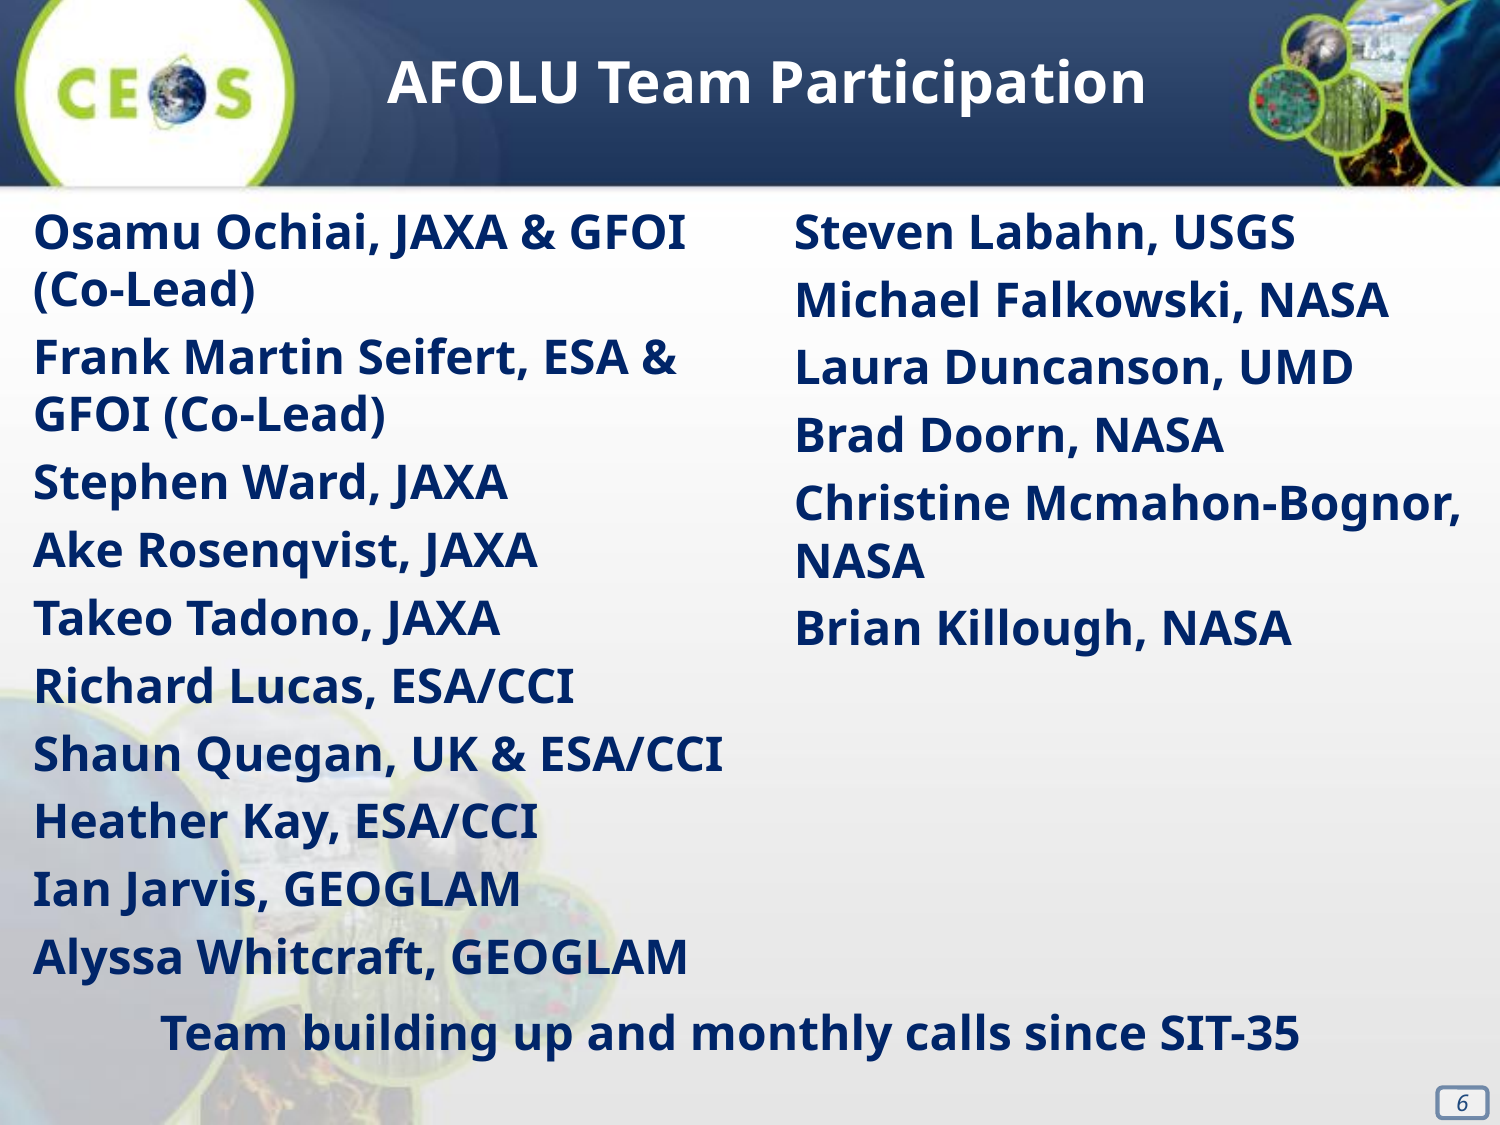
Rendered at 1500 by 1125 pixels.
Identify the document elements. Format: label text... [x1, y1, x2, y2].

slide_number ‹#› [1435, 1085, 1490, 1121]
list Steven Labahn, USGS Michael Falkowski, NASA Laura Duncanson, UMD Brad Doorn, NASA Christine Mcmahon-Bognor, NASA Brian Killough, NASA [778, 193, 1488, 1057]
picture [0, 0, 1500, 1125]
list Team building up and monthly calls since SIT-35 [64, 995, 1399, 1100]
list Osamu Ochiai, JAXA & GFOI (Co-Lead) Frank Martin Seifert, ESA & GFOI (Co-Lead) Stephen Ward, JAXA Ake Rosenqvist, JAXA Takeo Tadono, JAXA Richard Lucas, ESA/CCI Shaun Quegan, UK & ESA/CCI Heather Kay, ESA/CCI Ian Jarvis, GEOGLAM Alyssa Whitcraft, GEOGLAM [17, 193, 779, 1119]
list AFOLU Team Participation [324, 37, 1210, 157]
